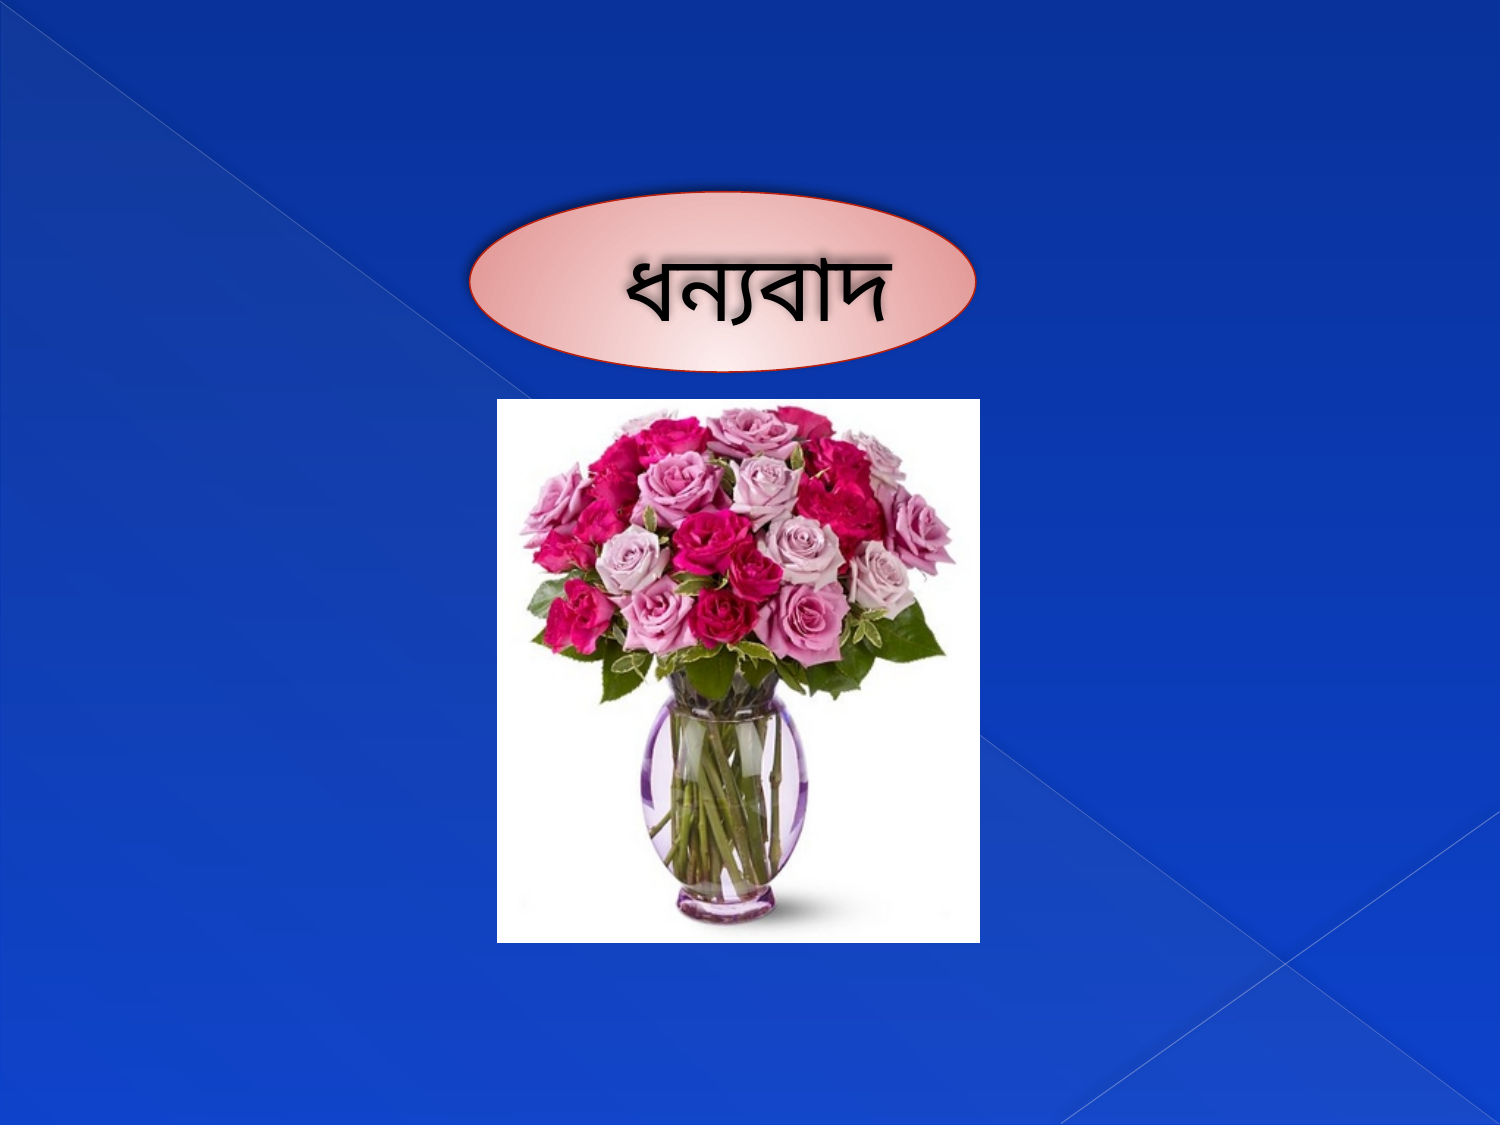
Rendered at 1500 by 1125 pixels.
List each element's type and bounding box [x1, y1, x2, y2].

picture [497, 399, 981, 943]
text_box [469, 191, 1013, 373]
